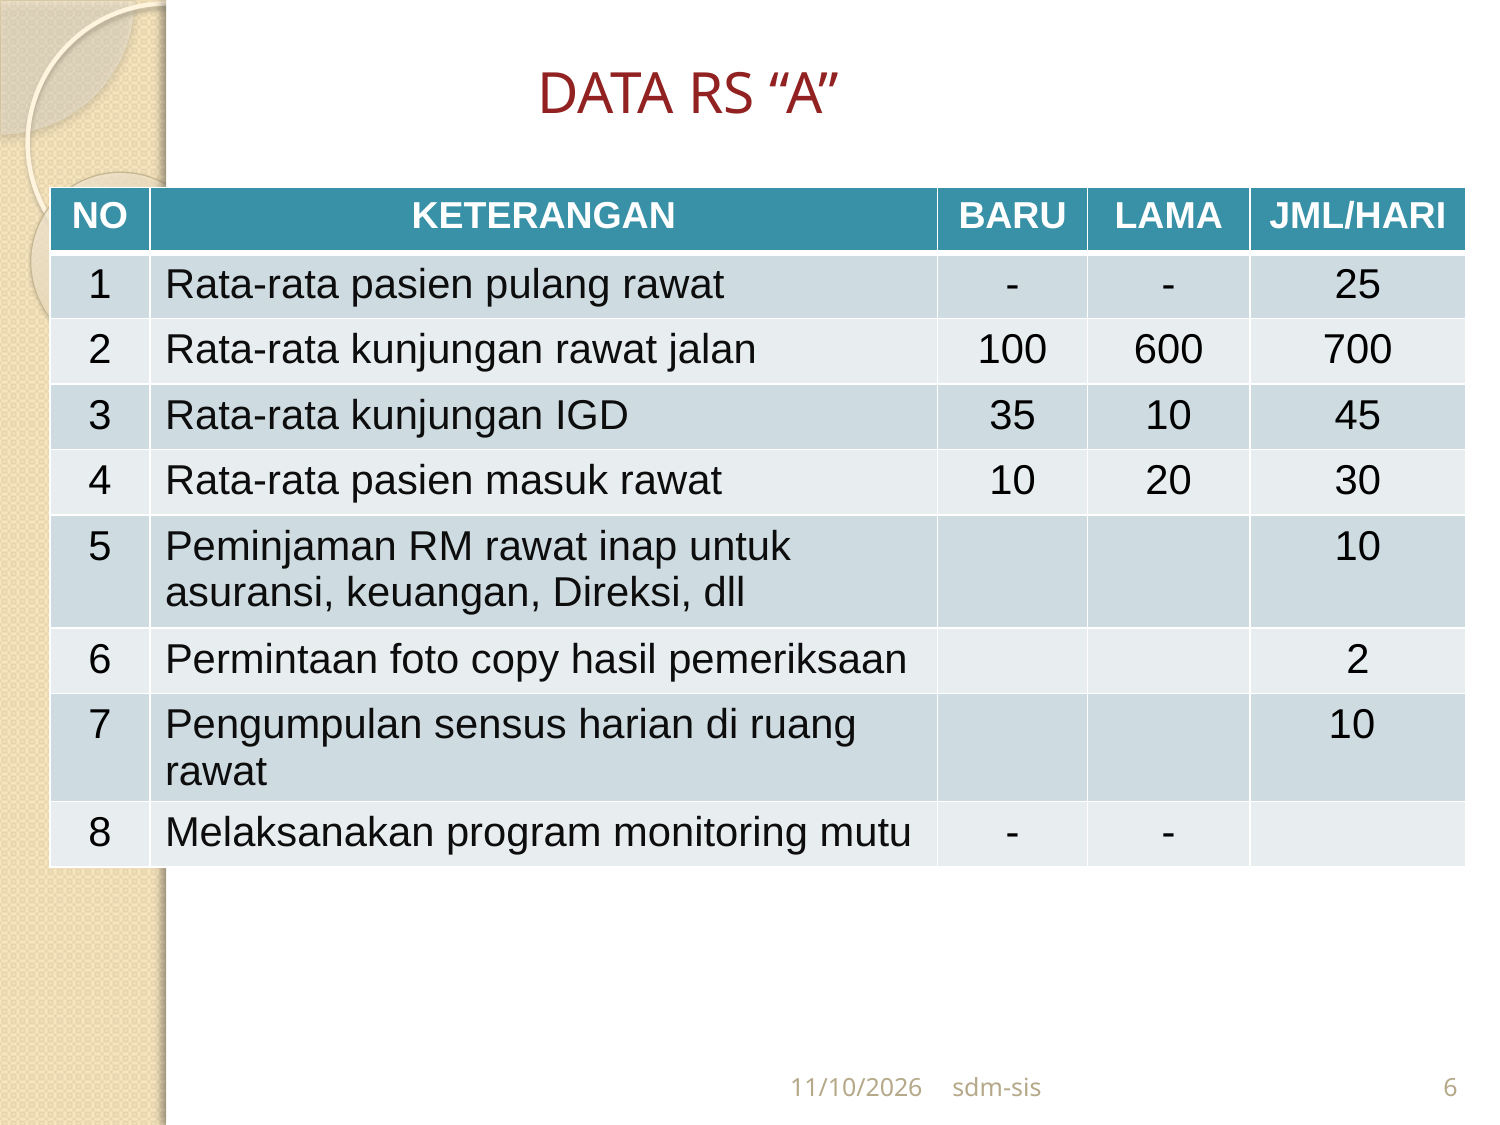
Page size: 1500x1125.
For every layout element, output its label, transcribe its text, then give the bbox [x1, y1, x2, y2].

table_cell 2 [1251, 629, 1465, 693]
table_cell 10 [1088, 385, 1249, 449]
table_cell [938, 629, 1087, 693]
table_cell 8 [51, 802, 149, 866]
table_cell 20 [1088, 450, 1249, 514]
table_cell 700 [1251, 319, 1465, 383]
table_cell - [938, 256, 1087, 318]
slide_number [587, 1034, 937, 1113]
table_header LAMA [1088, 188, 1249, 250]
table_cell 6 [51, 629, 149, 693]
table_cell - [1088, 802, 1249, 866]
table_cell [1251, 802, 1465, 866]
table_header BARU [938, 188, 1087, 250]
table_cell - [938, 802, 1087, 866]
table_cell 30 [1251, 450, 1465, 514]
table_cell 100 [938, 319, 1087, 383]
table_cell 45 [1251, 385, 1465, 449]
table_cell 1 [51, 256, 149, 318]
table_cell 10 [1251, 516, 1465, 627]
table_cell Melaksanakan program monitoring mutu [151, 802, 937, 866]
table_cell 4 [51, 450, 149, 514]
table_cell Rata-rata pasien pulang rawat [151, 256, 937, 318]
table_cell [1088, 694, 1249, 801]
table_cell 5 [51, 516, 149, 627]
table_cell 2 [51, 319, 149, 383]
slide_number 6 [1413, 1034, 1488, 1113]
table_cell Pengumpulan sensus harian di ruang rawat [151, 694, 937, 801]
table_cell Permintaan foto copy hasil pemeriksaan [151, 629, 937, 693]
table_cell 600 [1088, 319, 1249, 383]
table_cell [1088, 516, 1249, 627]
footer sdm-sis [937, 1034, 1413, 1113]
table_cell Rata-rata kunjungan IGD [151, 385, 937, 449]
title DATA RS “A” [522, 45, 1063, 138]
table_cell 25 [1251, 256, 1465, 318]
table_cell 7 [51, 694, 149, 801]
table_cell - [1088, 256, 1249, 318]
table_cell Rata-rata pasien masuk rawat [151, 450, 937, 514]
table_cell 35 [938, 385, 1087, 449]
table_cell [938, 516, 1087, 627]
table_cell 10 [938, 450, 1087, 514]
table_header KETERANGAN [151, 188, 937, 250]
table_cell 10 [1251, 694, 1465, 801]
table_cell [1088, 629, 1249, 693]
table_cell Peminjaman RM rawat inap untuk asuransi, keuangan, Direksi, dll [151, 516, 937, 627]
table_cell Rata-rata kunjungan rawat jalan [151, 319, 937, 383]
table_cell [938, 694, 1087, 801]
table_header JML/HARI [1251, 188, 1465, 250]
table_header NO [51, 188, 149, 250]
table_cell 3 [51, 385, 149, 449]
